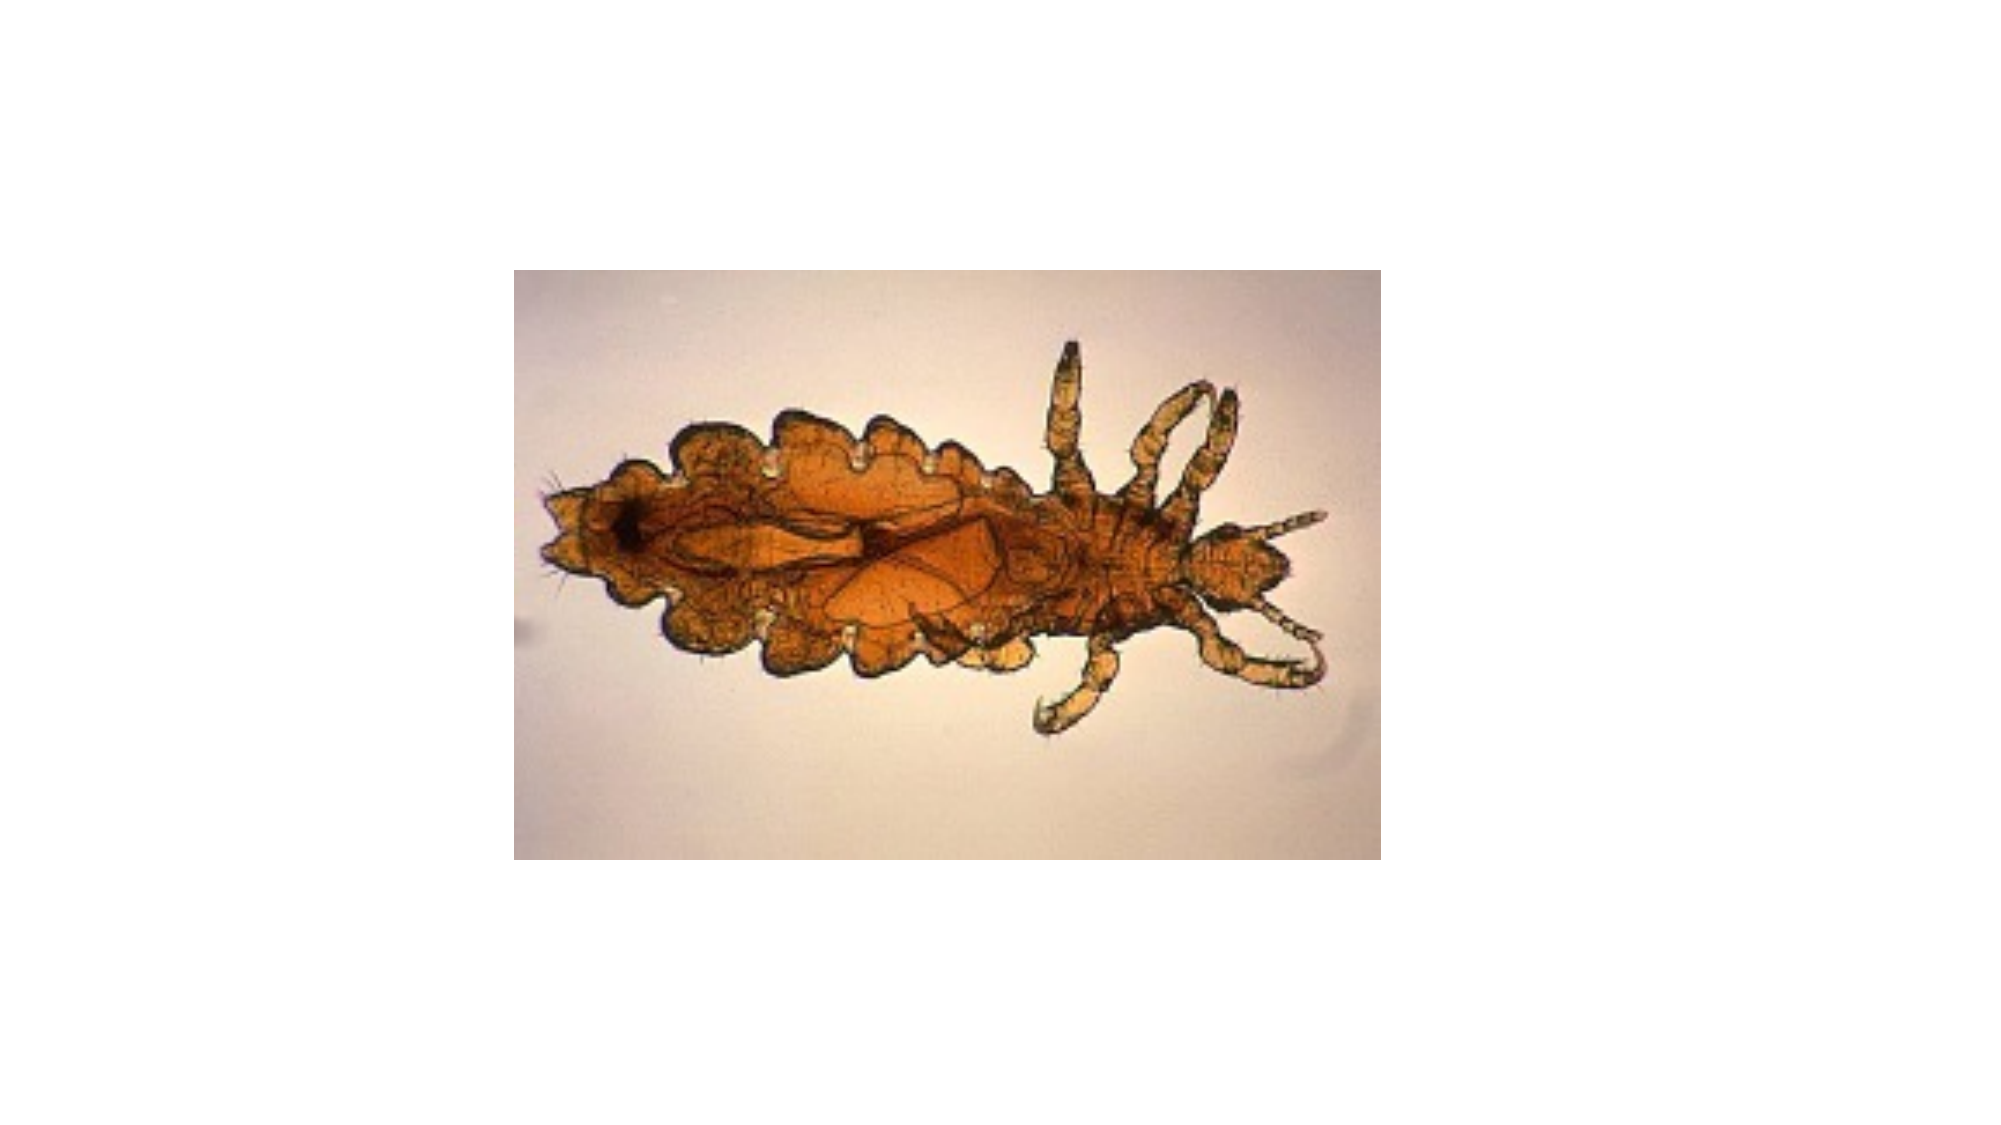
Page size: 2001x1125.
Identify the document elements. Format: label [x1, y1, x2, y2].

list [514, 270, 1381, 860]
